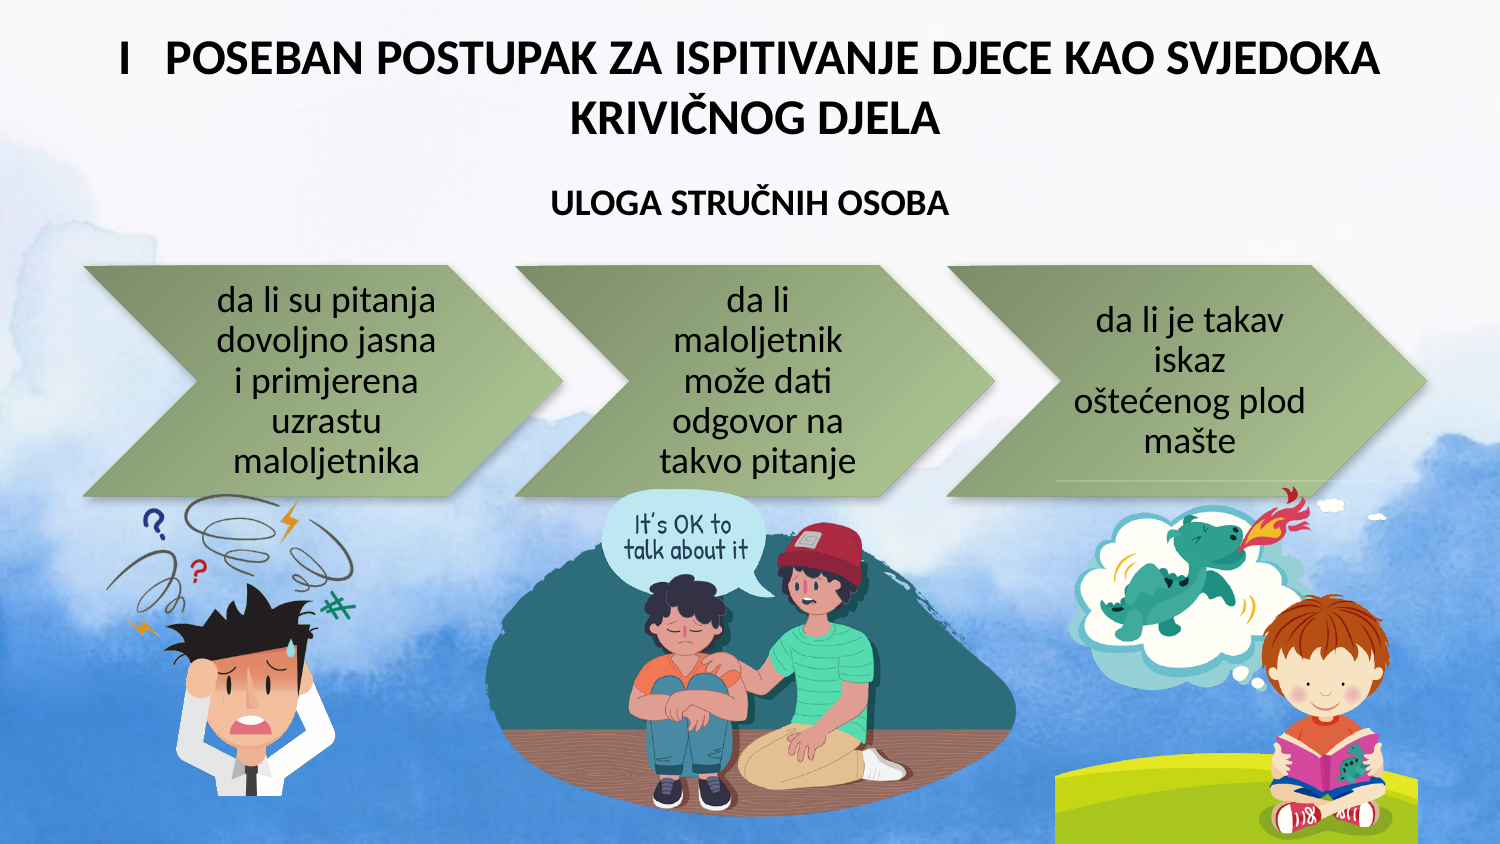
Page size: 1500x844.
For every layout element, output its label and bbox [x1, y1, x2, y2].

text_box [82, 47, 1427, 715]
picture [0, 0, 1500, 844]
